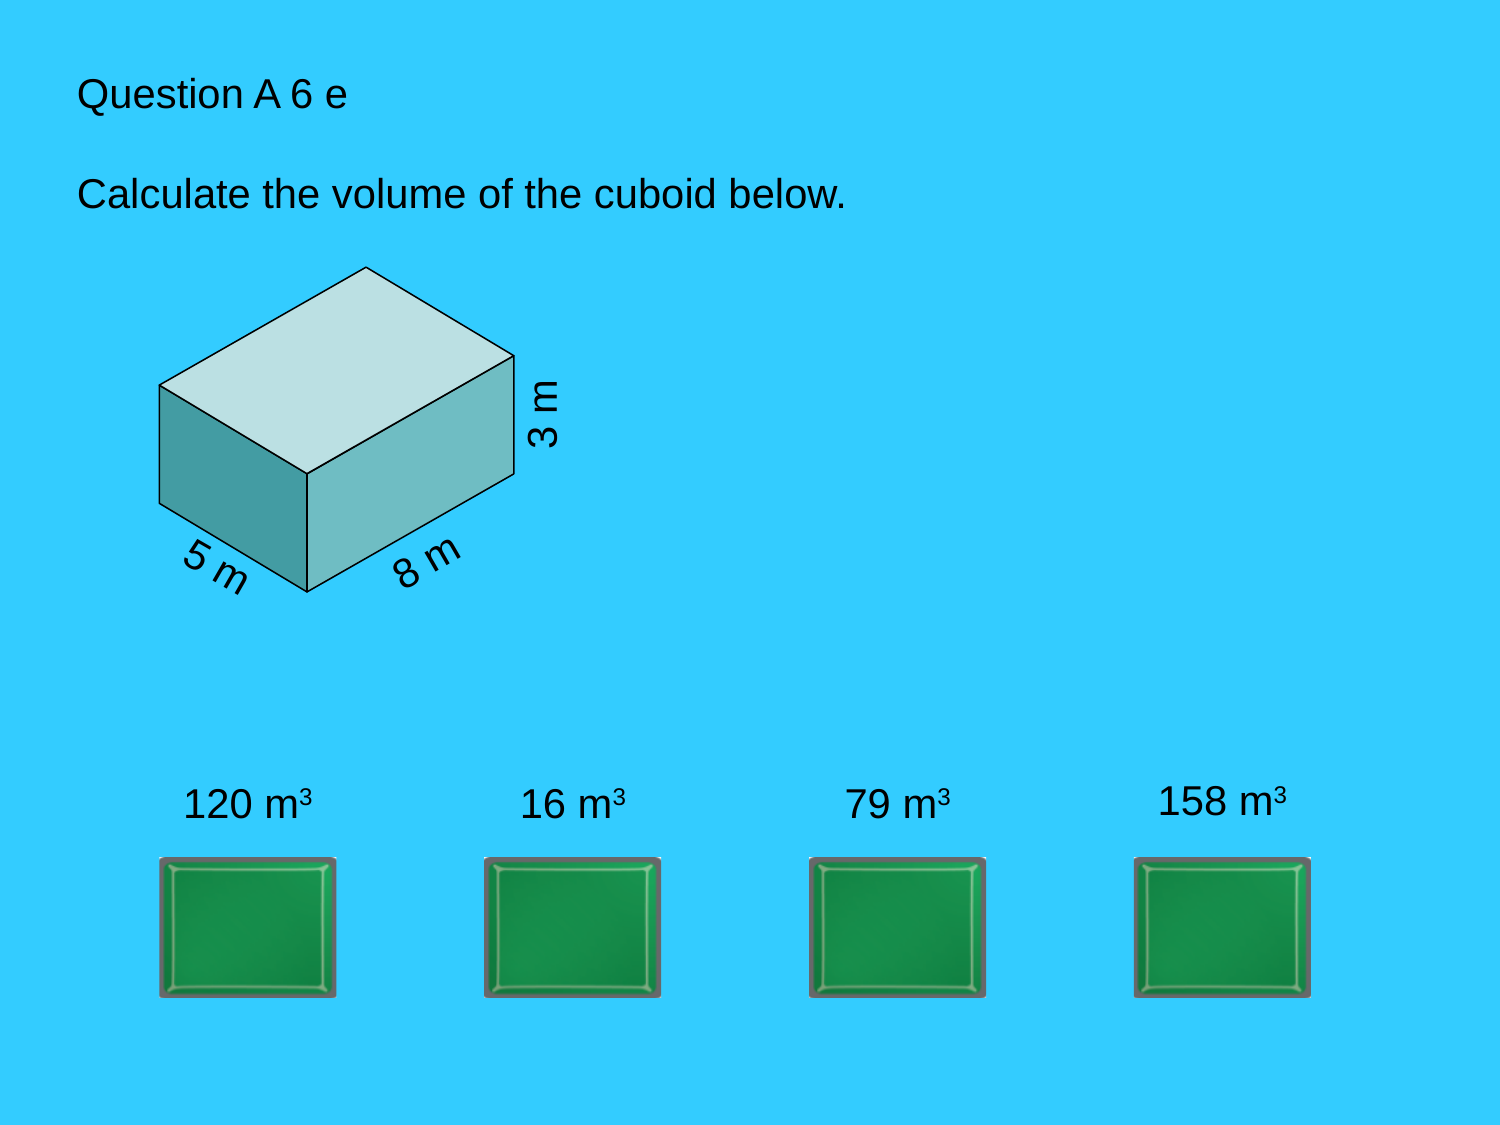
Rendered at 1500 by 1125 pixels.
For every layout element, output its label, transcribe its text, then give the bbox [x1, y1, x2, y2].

picture [808, 857, 987, 999]
text_box 5 m [125, 493, 306, 638]
picture [1133, 857, 1312, 999]
text_box Question A 6 e Calculate the volume of the cuboid below. [62, 59, 1400, 225]
text_box 158 m3 [1074, 766, 1371, 832]
text_box 3 m [507, 326, 573, 504]
picture [483, 857, 662, 999]
text_box 120 m3 [100, 769, 396, 834]
text_box 16 m3 [425, 769, 721, 834]
text_box 8 m [332, 486, 518, 632]
text_box [159, 267, 514, 474]
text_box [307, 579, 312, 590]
picture [159, 857, 337, 999]
text_box [307, 361, 507, 592]
text_box [159, 386, 307, 592]
text_box 79 m3 [750, 769, 1046, 834]
